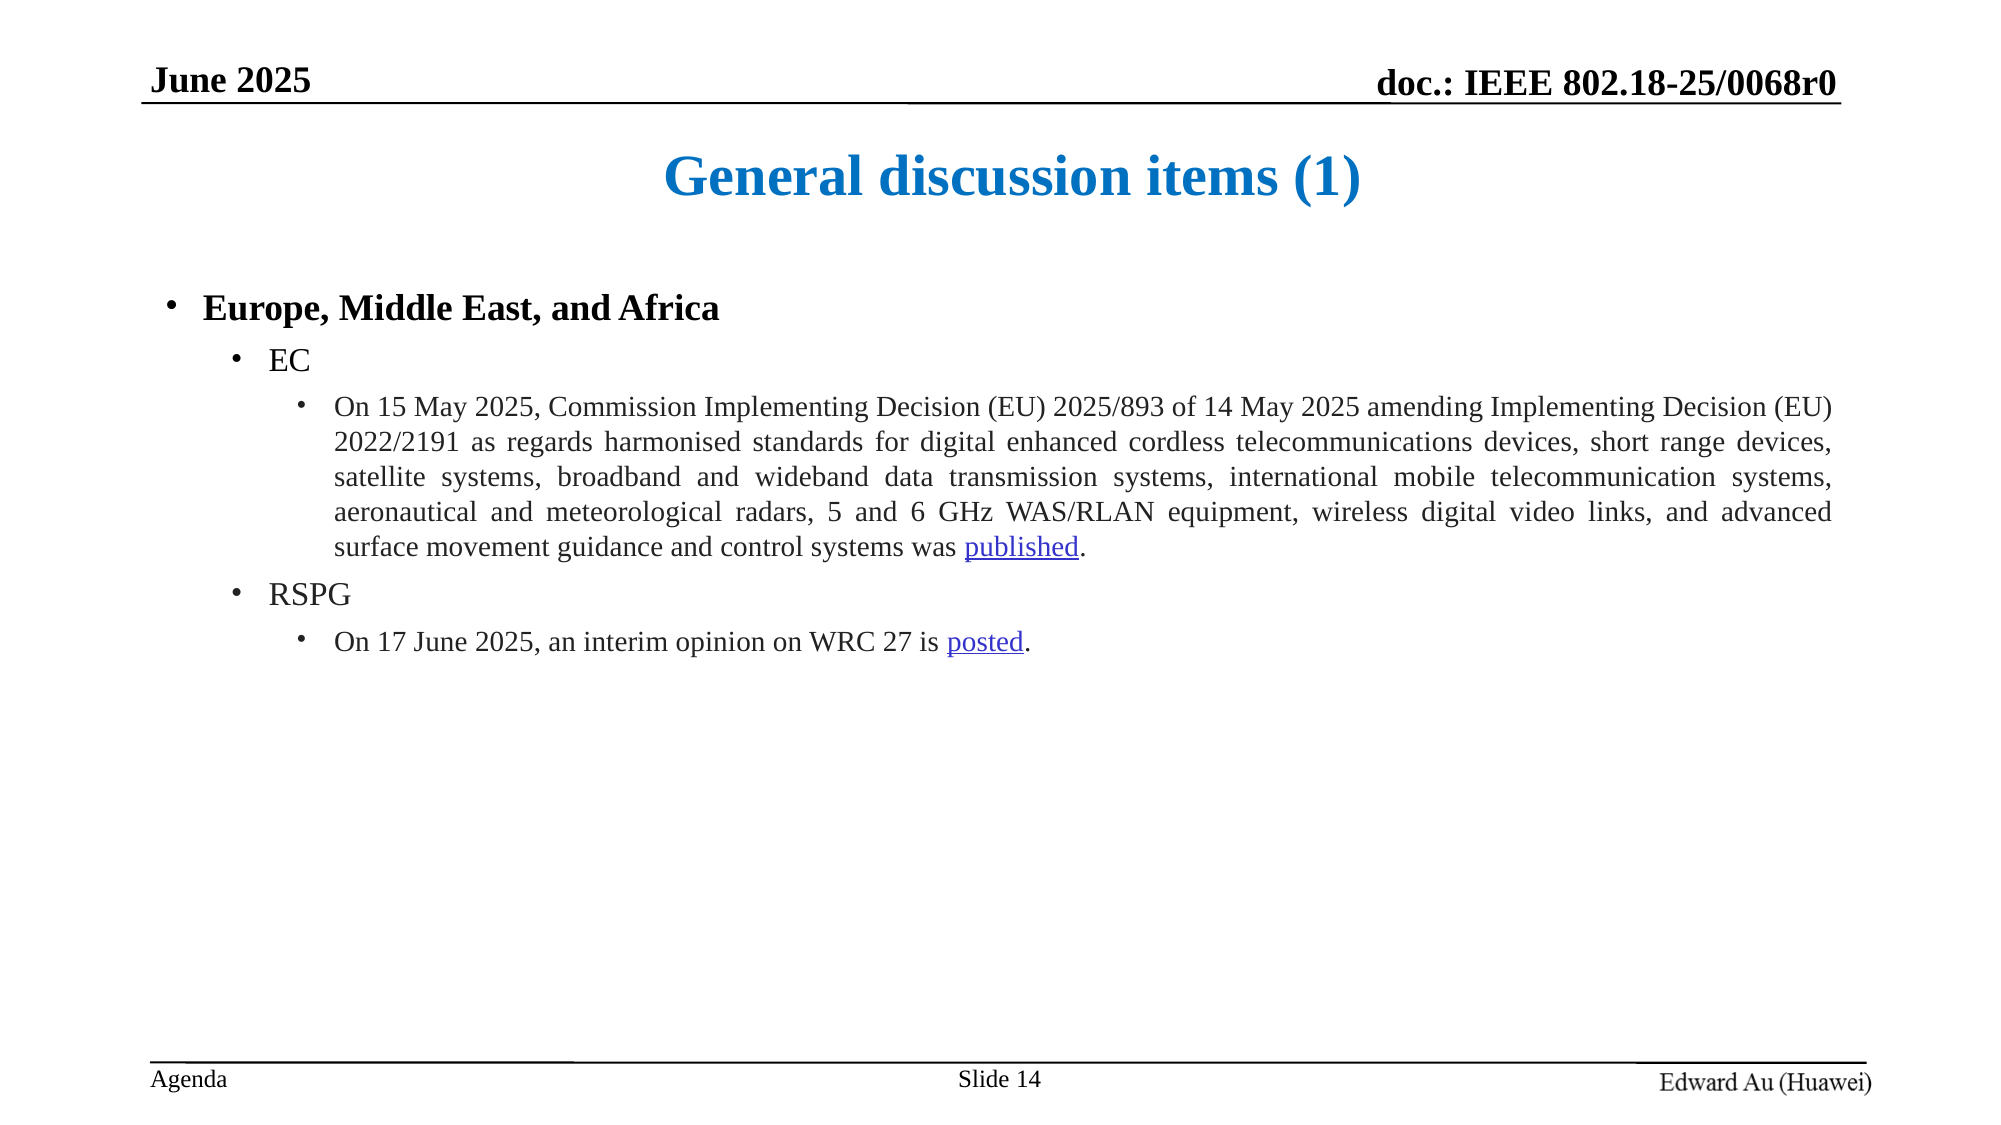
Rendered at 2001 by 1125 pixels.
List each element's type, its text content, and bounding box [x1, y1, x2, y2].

list Europe, Middle East, and Africa EC On 15 May 2025, Commission Implementing Decision (EU) 2025/893 of 14 May 2025 amending Implementing Decision (EU) 2022/2191 as regards harmonised standards for digital enhanced cordless telecommunications devices, short range devices, satellite systems, broadband and wideband data transmission systems, international mobile telecommunication systems, aeronautical and meteorological radars, 5 and 6 GHz WAS/RLAN equipment, wireless digital video links, and advanced surface movement guidance and control systems was published. RSPG On 17 June 2025, an interim opinion on WRC 27 is posted. [149, 274, 1869, 1063]
picture [1174, 1058, 1887, 1113]
slide_number Slide 14 [933, 1063, 1067, 1123]
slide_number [149, 54, 651, 101]
title General discussion items (1) [162, 99, 1864, 246]
